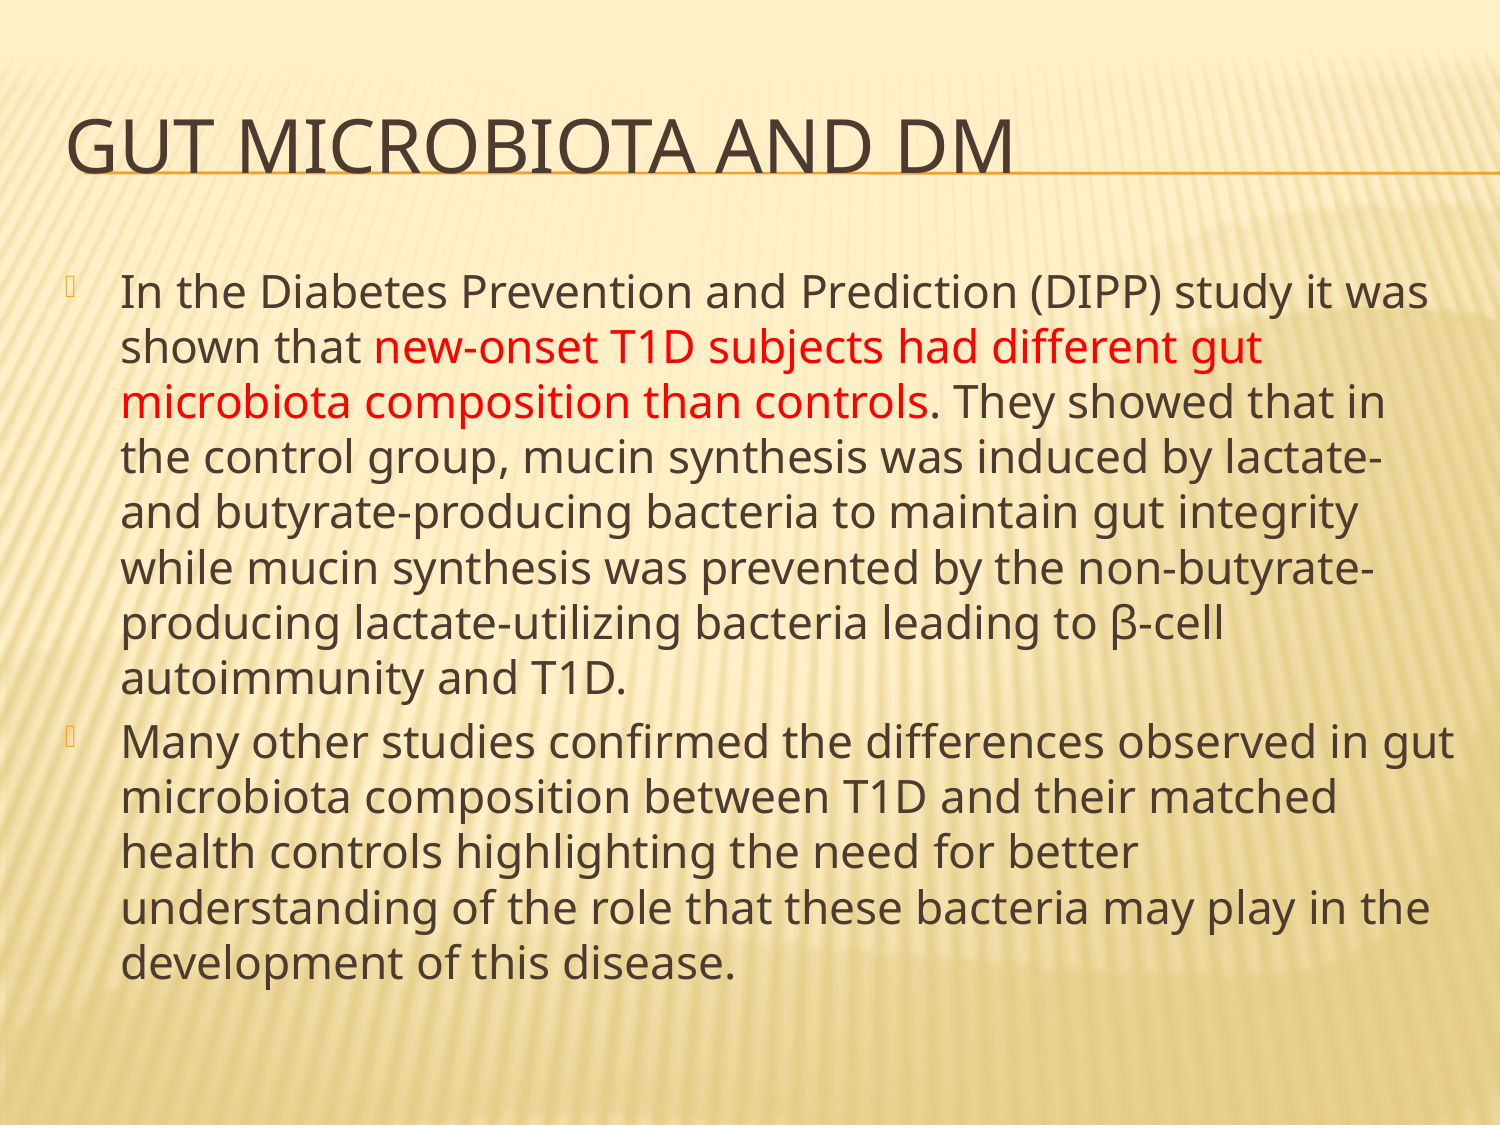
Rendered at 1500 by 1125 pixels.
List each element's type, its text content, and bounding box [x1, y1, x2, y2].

title GUt microbiota and DM [50, 75, 1475, 213]
list In the Diabetes Prevention and Prediction (DIPP) study it was shown that new-onset T1D subjects had different gut microbiota composition than controls. They showed that in the control group, mucin synthesis was induced by lactate- and butyrate-producing bacteria to maintain gut integrity while mucin synthesis was prevented by the non-butyrate-producing lactate-utilizing bacteria leading to β-cell autoimmunity and T1D. Many other studies confirmed the differences observed in gut microbiota composition between T1D and their matched health controls highlighting the need for better understanding of the role that these bacteria may play in the development of this disease. [50, 254, 1475, 998]
